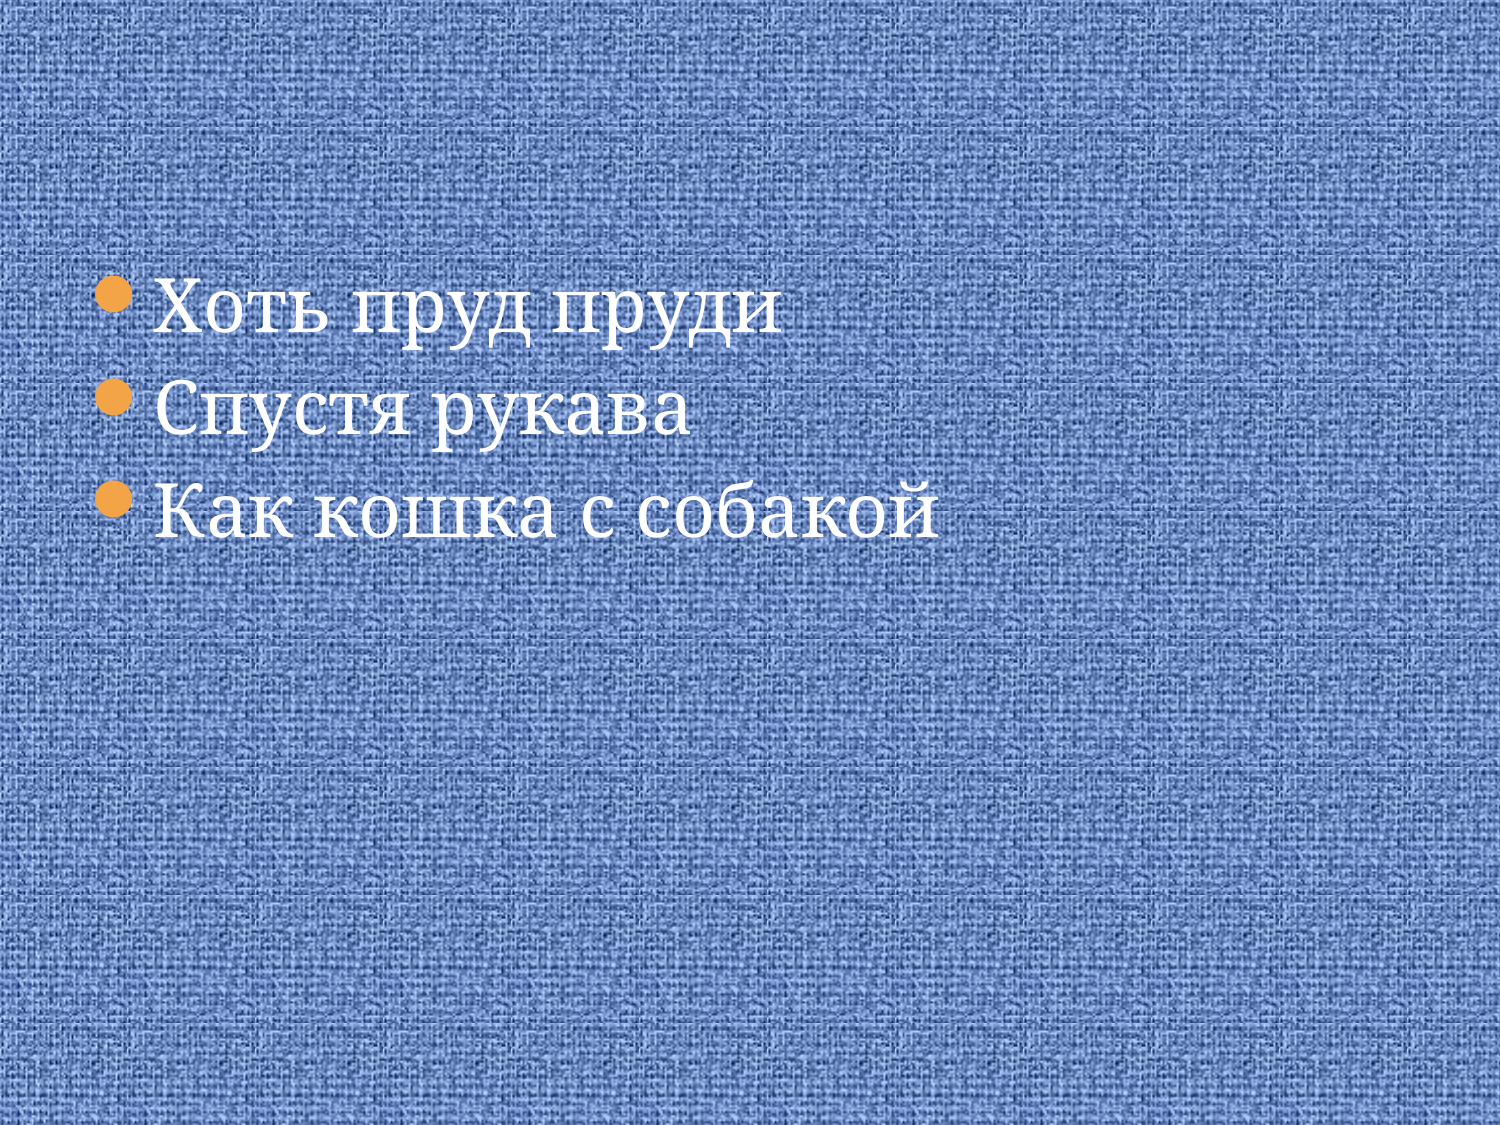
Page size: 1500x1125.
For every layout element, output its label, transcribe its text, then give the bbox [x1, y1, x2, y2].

picture [0, 0, 1500, 1125]
list Хоть пруд пруди Спустя рукава Как кошка с собакой [75, 249, 1425, 1000]
title [74, 24, 1425, 225]
